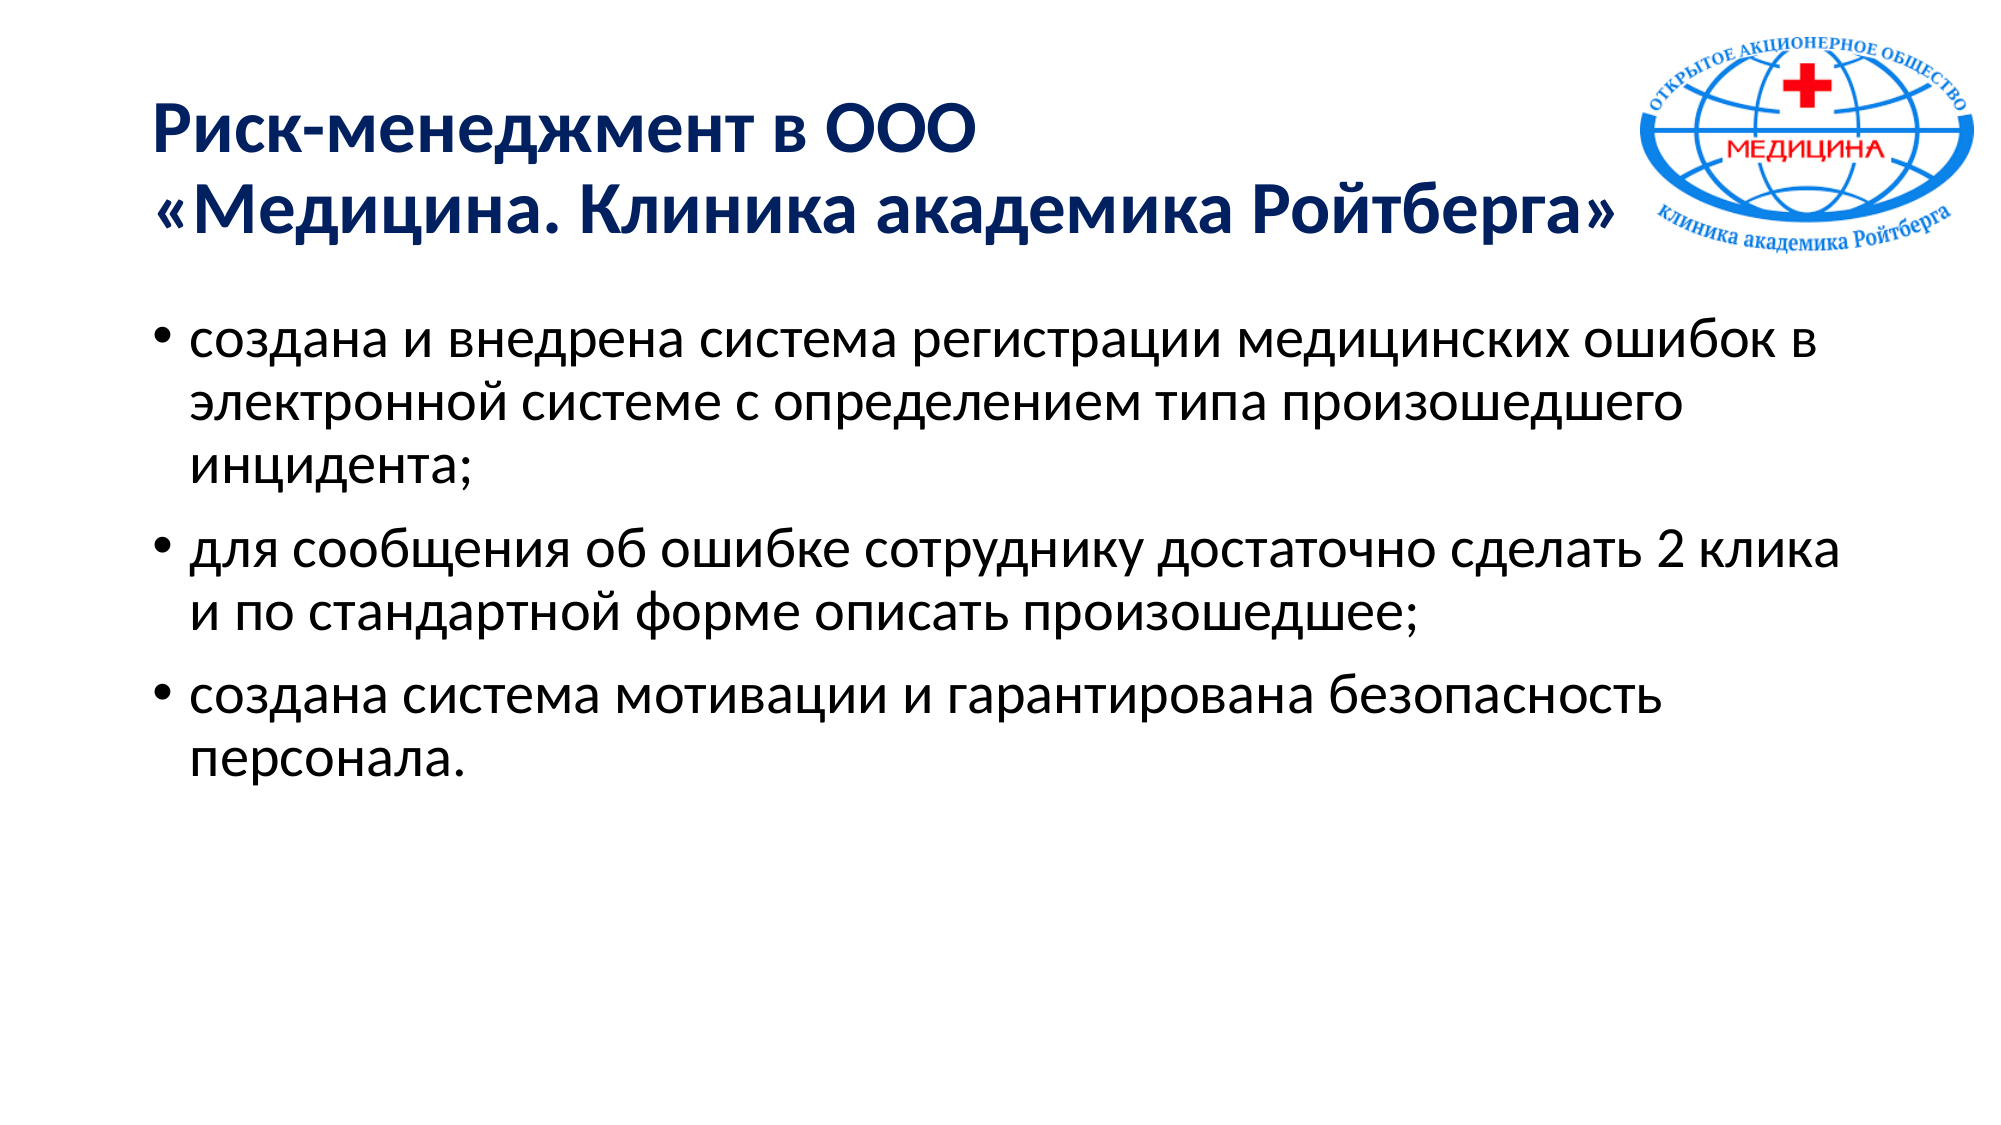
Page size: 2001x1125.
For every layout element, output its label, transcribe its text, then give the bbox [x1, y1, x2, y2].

list создана и внедрена система регистрации медицинских ошибок в электронной системе с определением типа произошедшего инцидента; для сообщения об ошибке сотруднику достаточно сделать 2 клика и по стандартной форме описать произошедшее; создана система мотивации и гарантирована безопасность персонала. [137, 299, 1863, 1014]
picture [1640, 37, 1974, 254]
title Риск-менеджмент в ООО «Медицина. Клиника академика Ройтберга» [137, 59, 1863, 278]
